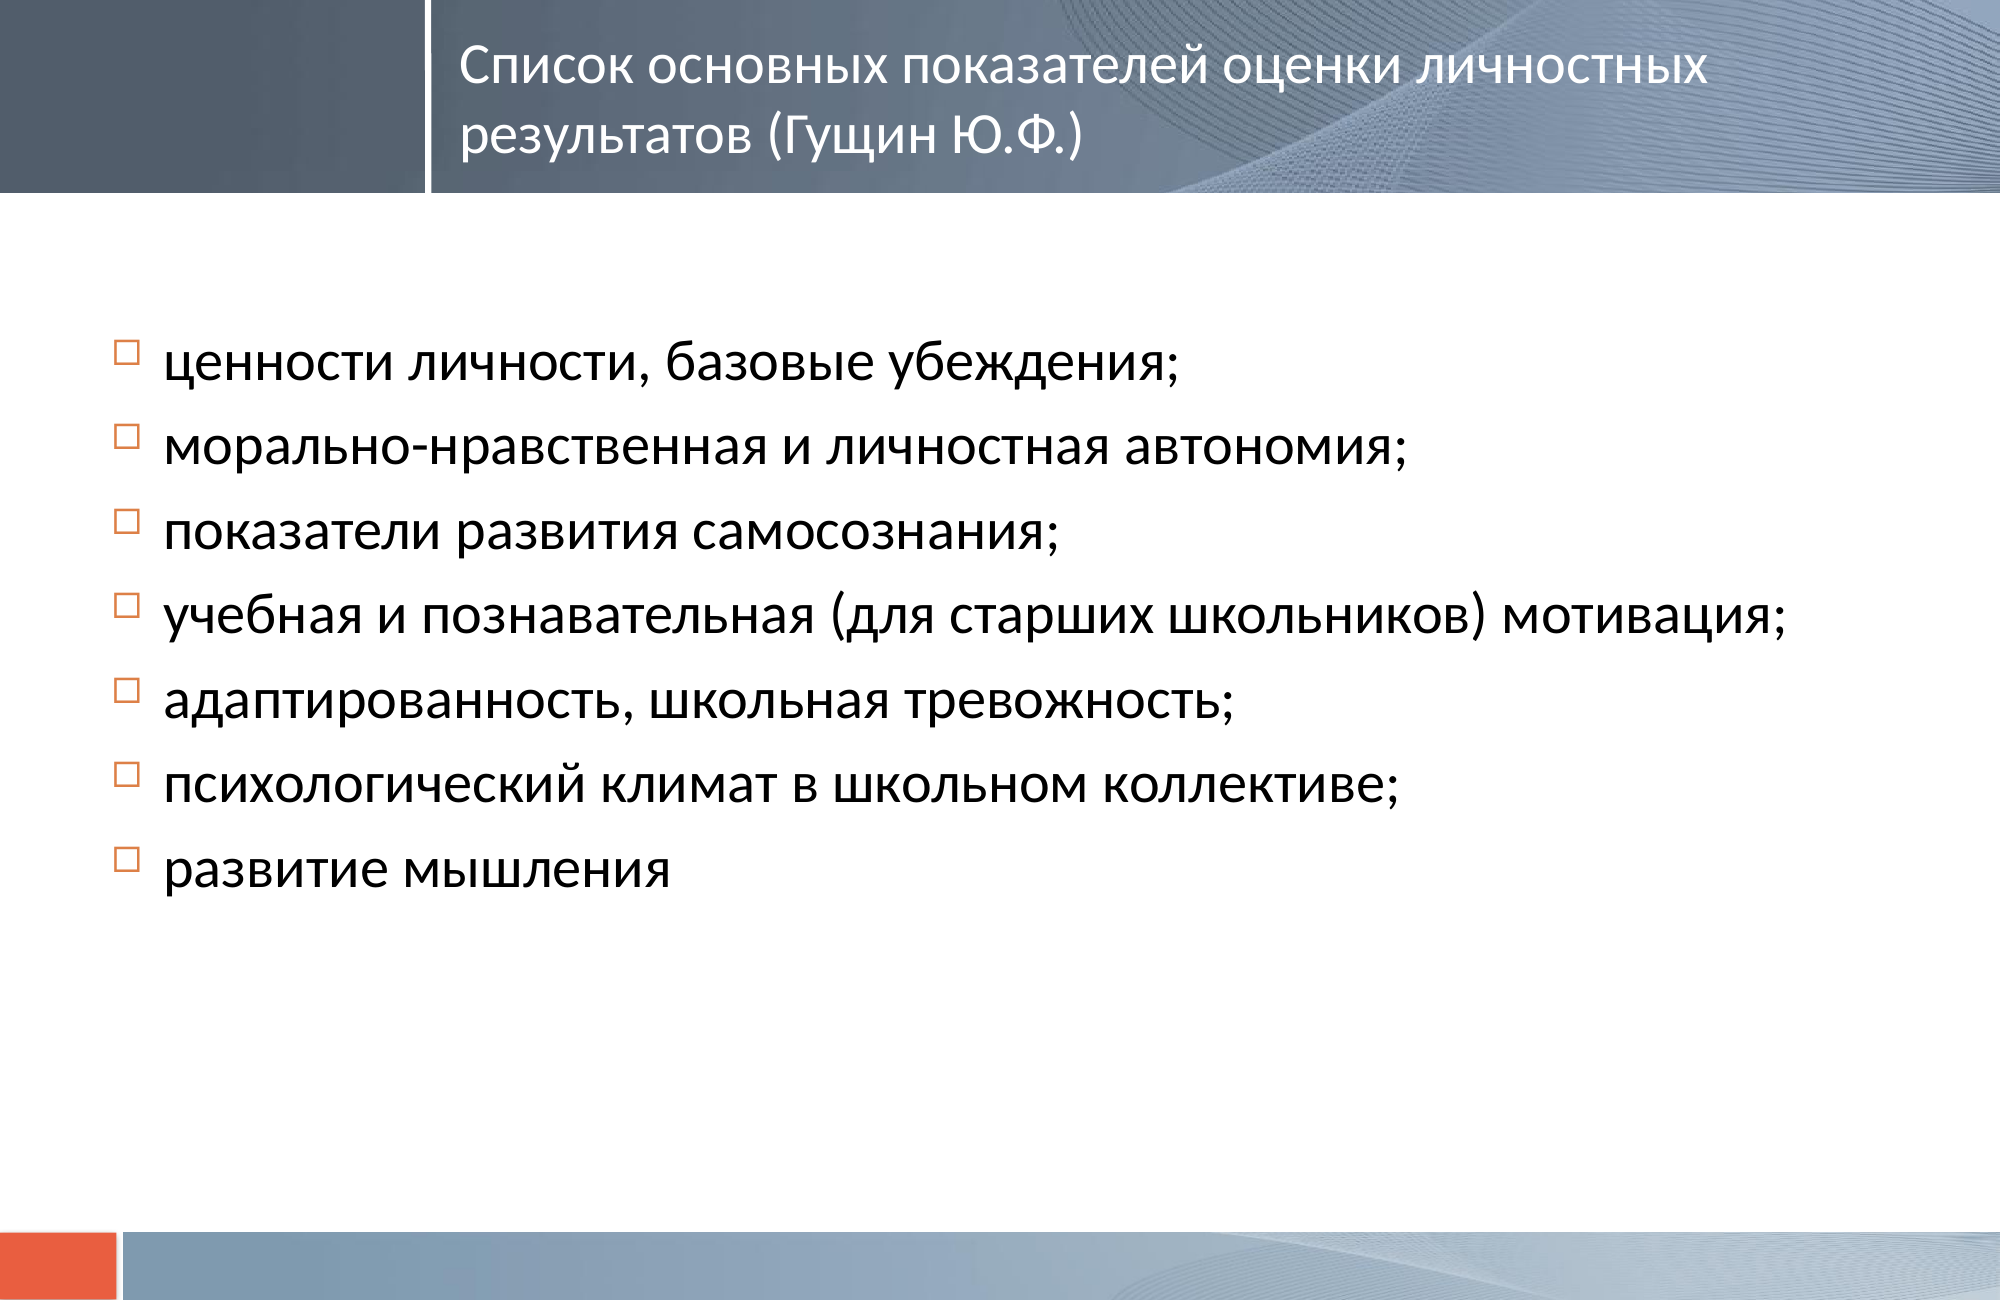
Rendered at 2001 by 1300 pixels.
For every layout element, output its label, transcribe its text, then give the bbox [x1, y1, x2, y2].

picture [0, 0, 425, 193]
picture [432, 0, 2000, 193]
text_box ценности личности, базовые убеждения; морально-нравственная и личностная автономия; показатели развития самосознания; учебная и познавательная (для старших школьников) мотивация; адаптированность, школьная тревожность; психологический климат в школьном коллективе; развитие мышления [96, 314, 1869, 1052]
title Список основных показателей оценки личностных результатов (Гущин Ю.Ф.) [444, 8, 1974, 182]
picture [123, 1232, 2000, 1300]
